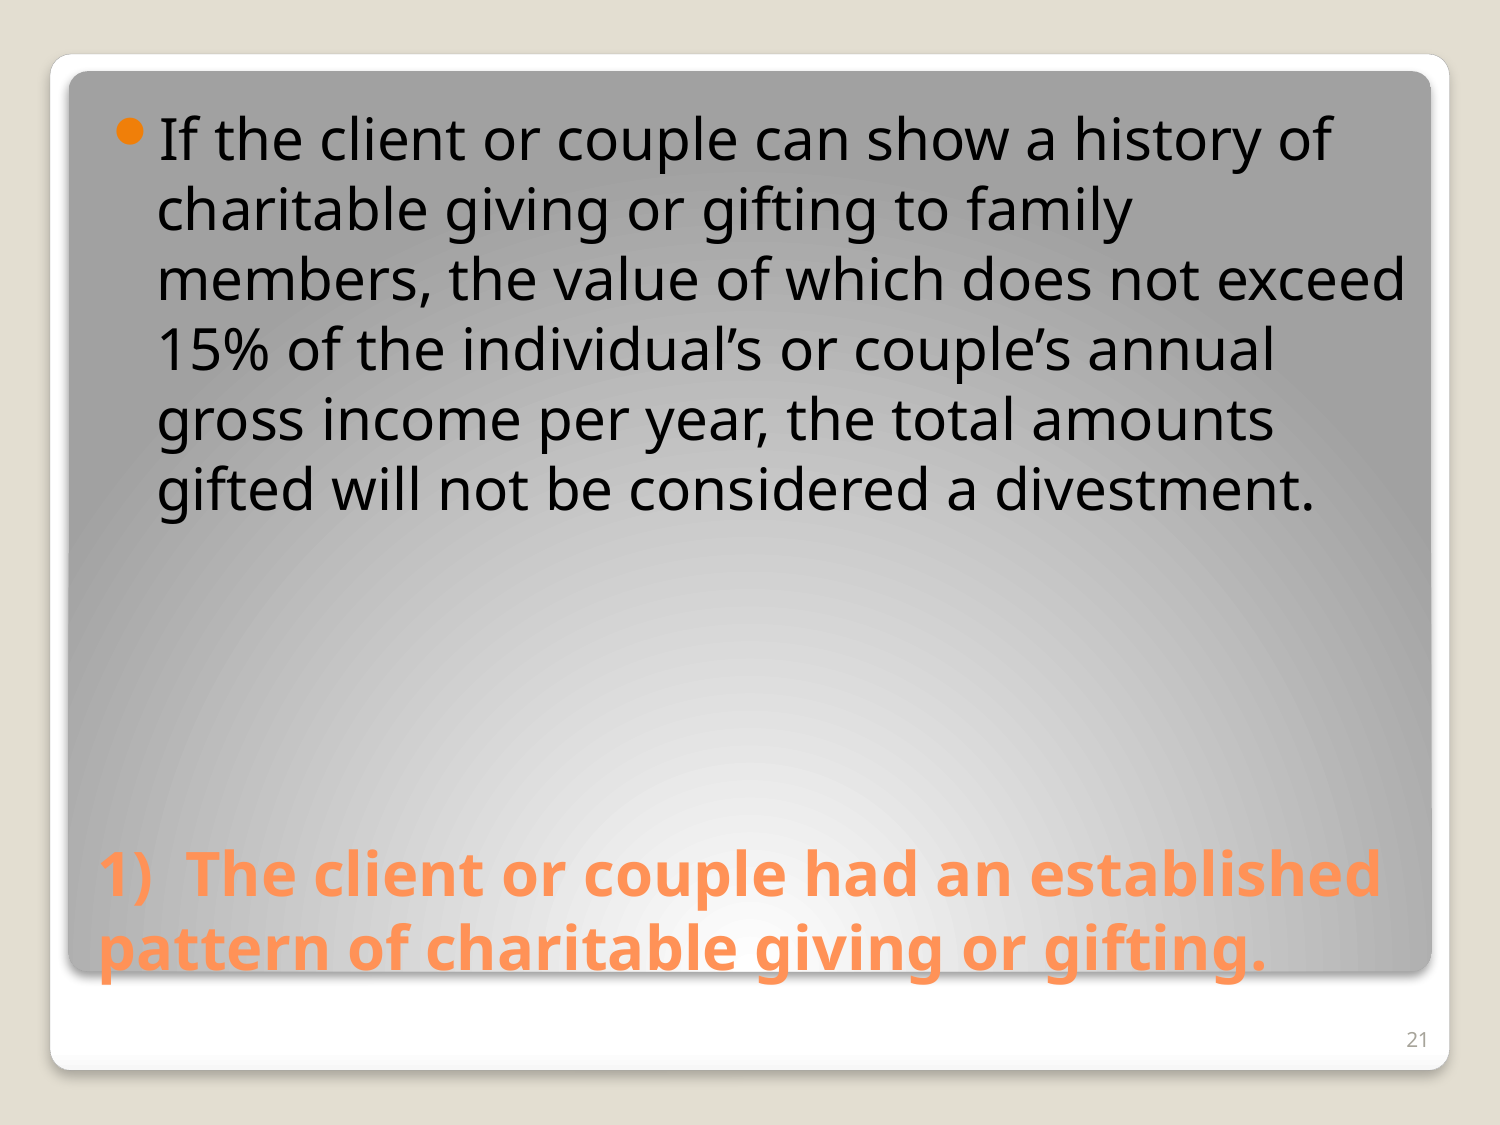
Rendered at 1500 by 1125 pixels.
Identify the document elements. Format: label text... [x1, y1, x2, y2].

title 1) The client or couple had an established pattern of charitable giving or gifting. [82, 817, 1425, 990]
list If the client or couple can show a history of charitable giving or gifting to family members, the value of which does not exceed 15% of the individual’s or couple’s annual gross income per year, the total amounts gifted will not be considered a divestment. [82, 86, 1425, 774]
slide_number 21 [1369, 1002, 1445, 1063]
